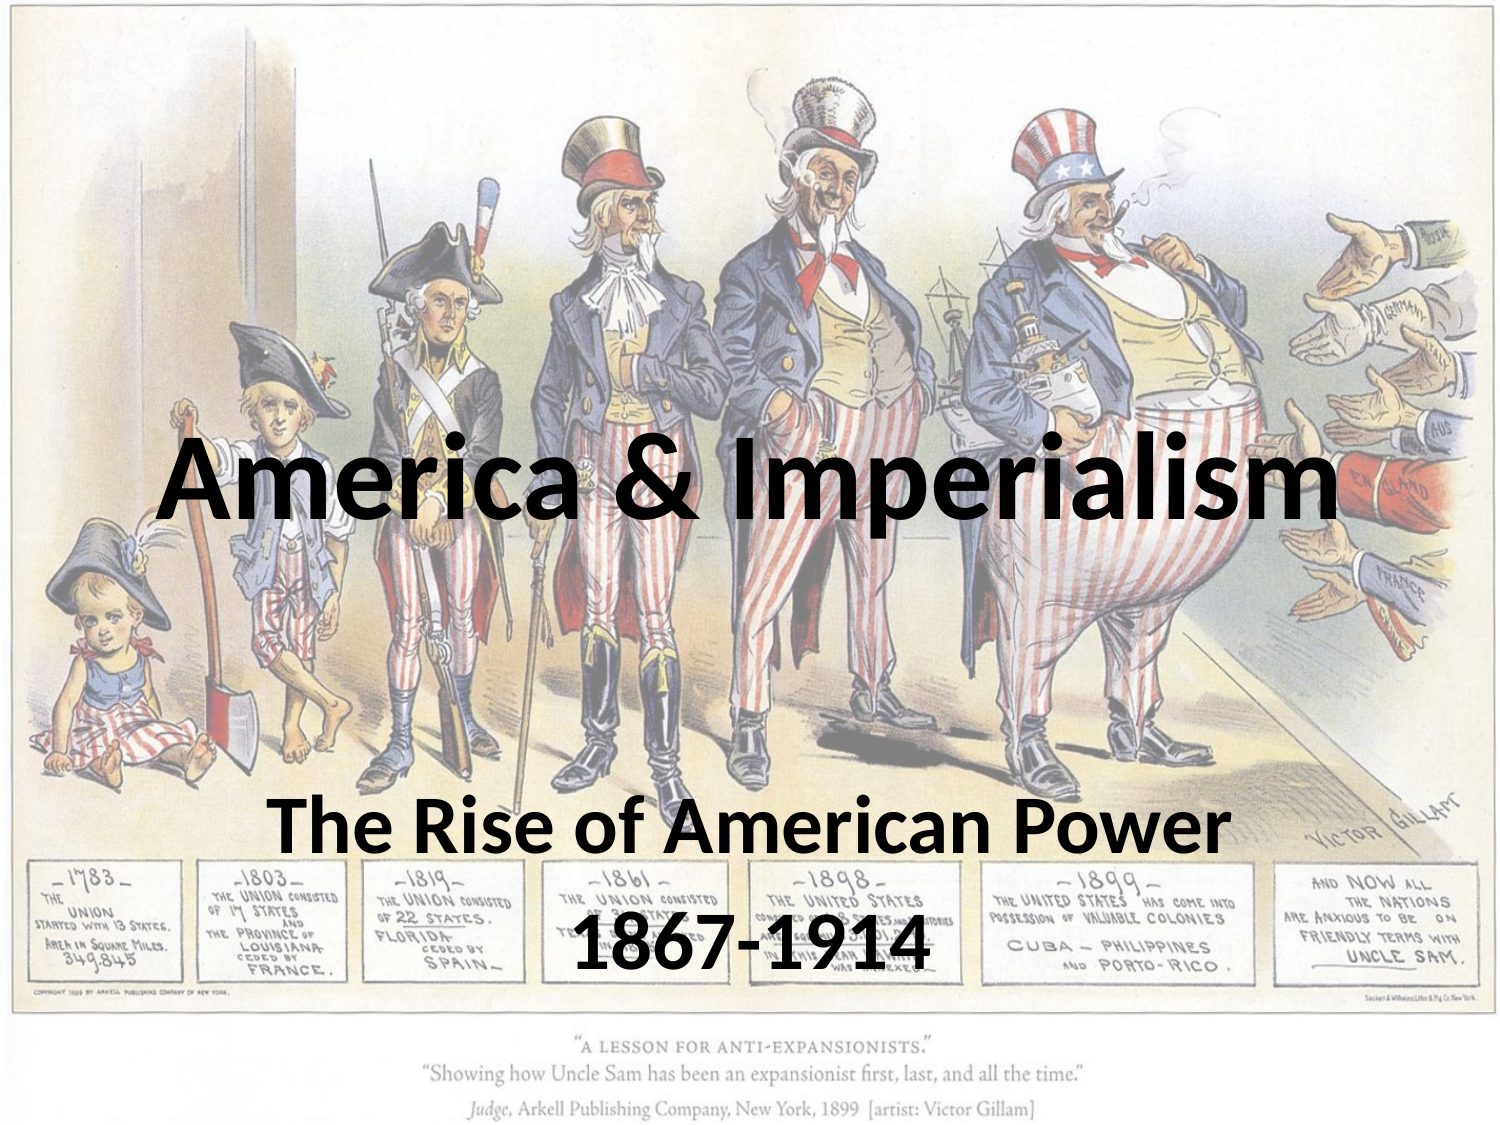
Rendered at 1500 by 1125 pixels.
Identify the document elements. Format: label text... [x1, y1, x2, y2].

title America & Imperialism [112, 349, 1388, 591]
subtitle The Rise of American Power 1867-1914 [225, 762, 1275, 1075]
